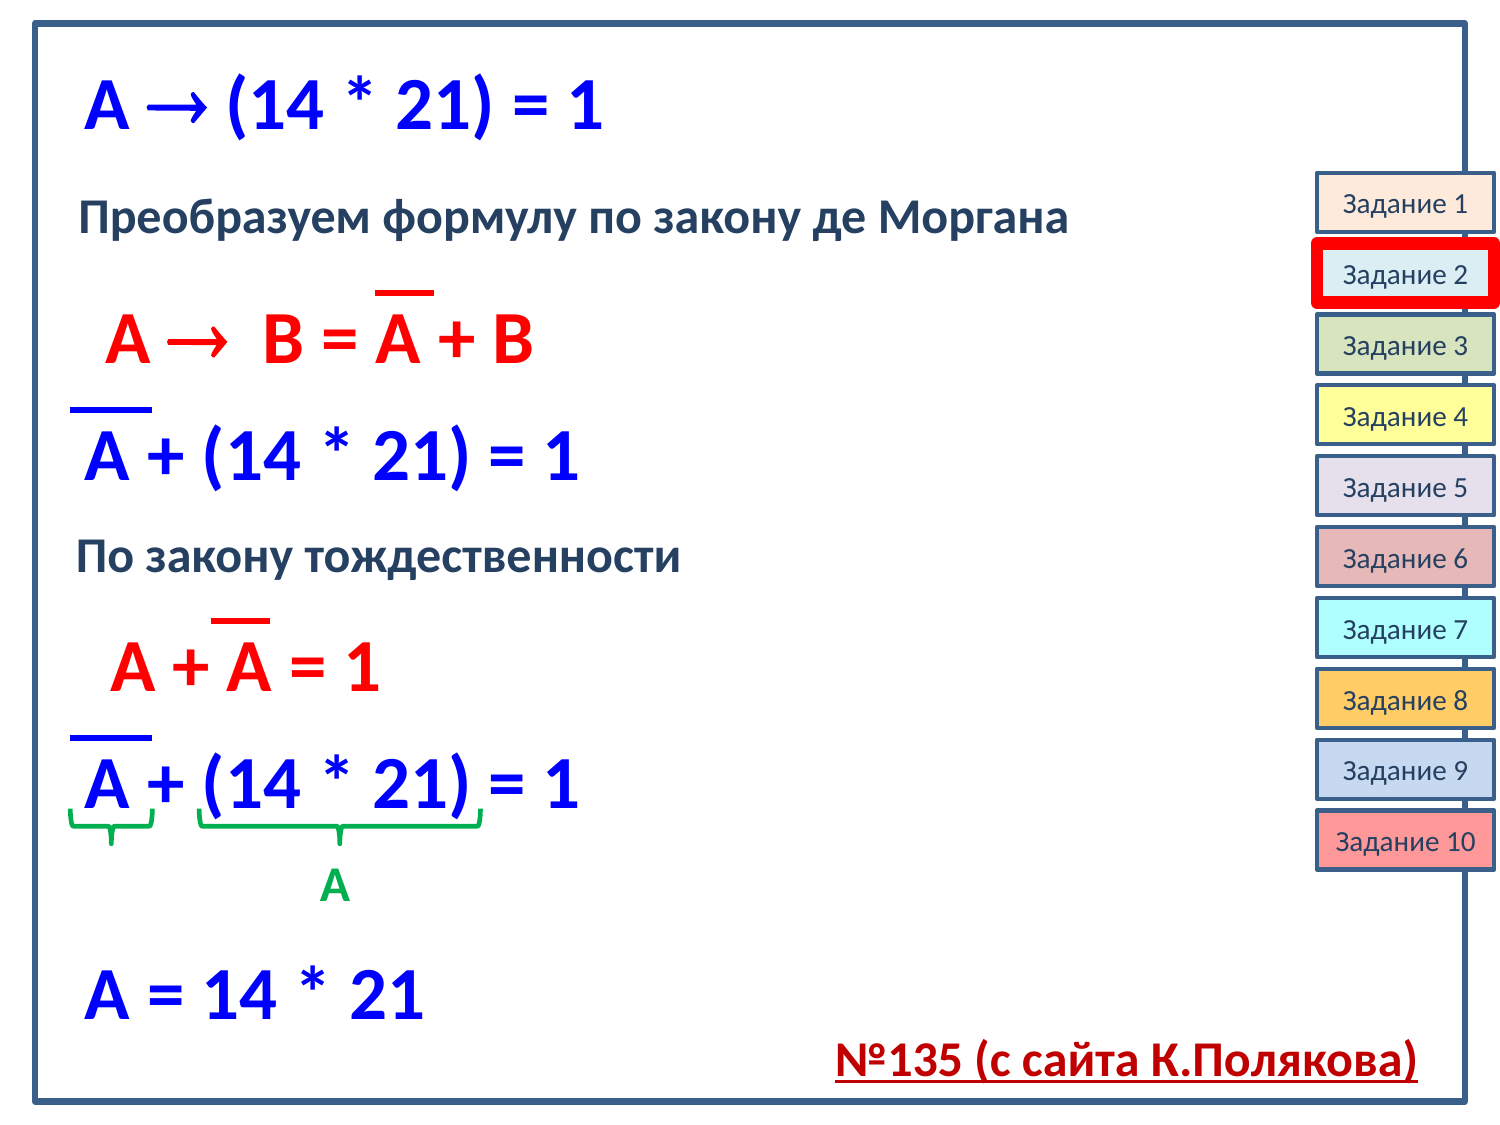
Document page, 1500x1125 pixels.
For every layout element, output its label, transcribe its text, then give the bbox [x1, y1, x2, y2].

text_box А  B = A + B [90, 281, 550, 386]
text_box №135 (с сайта К.Полякова) [820, 1019, 1442, 1095]
text_box Задание 8 [1315, 667, 1496, 730]
text_box Задание 4 [1315, 383, 1496, 446]
text_box Задание 5 [1315, 454, 1496, 517]
text_box А + A = 1 [95, 609, 397, 715]
text_box А [304, 843, 365, 919]
text_box Задание 2 [1315, 241, 1496, 305]
text_box А = 14 * 21 [70, 936, 1278, 1042]
text_box А  (14 * 21) = 1 [70, 46, 657, 152]
text_box Преобразуем формулу по закону де Моргана [63, 175, 1085, 371]
text_box Задание 10 [1315, 808, 1496, 872]
text_box Задание 1 [1315, 171, 1496, 234]
text_box Задание 7 [1315, 596, 1496, 659]
text_box А + (14 * 21) = 1 [70, 726, 657, 832]
text_box Задание 3 [1315, 312, 1496, 376]
text_box Задание 6 [1315, 525, 1496, 588]
text_box [198, 808, 482, 843]
text_box [33, 21, 1467, 1104]
text_box [69, 808, 154, 845]
text_box По закону тождественности [61, 515, 697, 711]
text_box А + (14 * 21) = 1 [70, 398, 657, 504]
text_box Задание 9 [1315, 738, 1496, 801]
